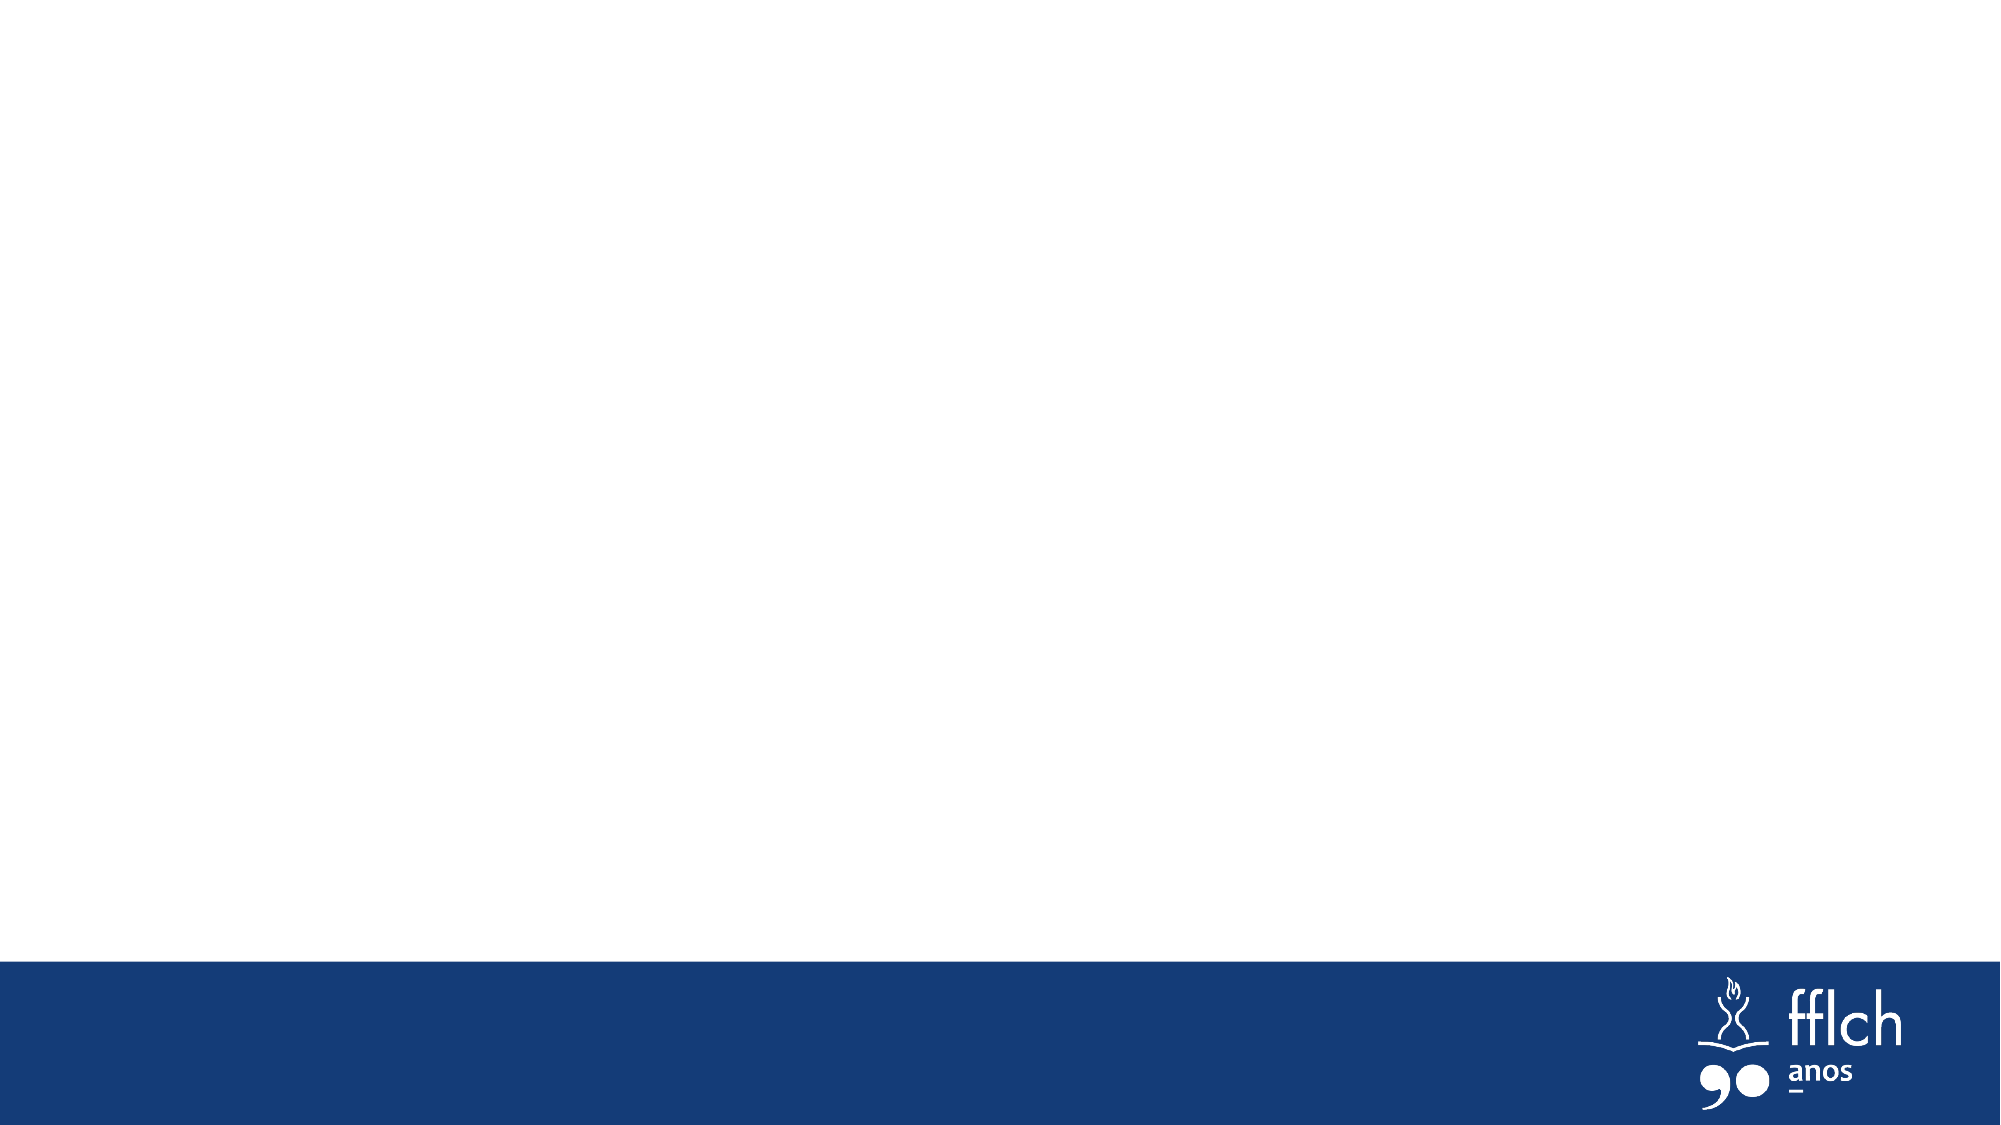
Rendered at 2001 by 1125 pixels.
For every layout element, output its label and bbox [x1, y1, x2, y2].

picture [1698, 977, 1901, 1110]
text_box [0, 961, 2000, 1125]
